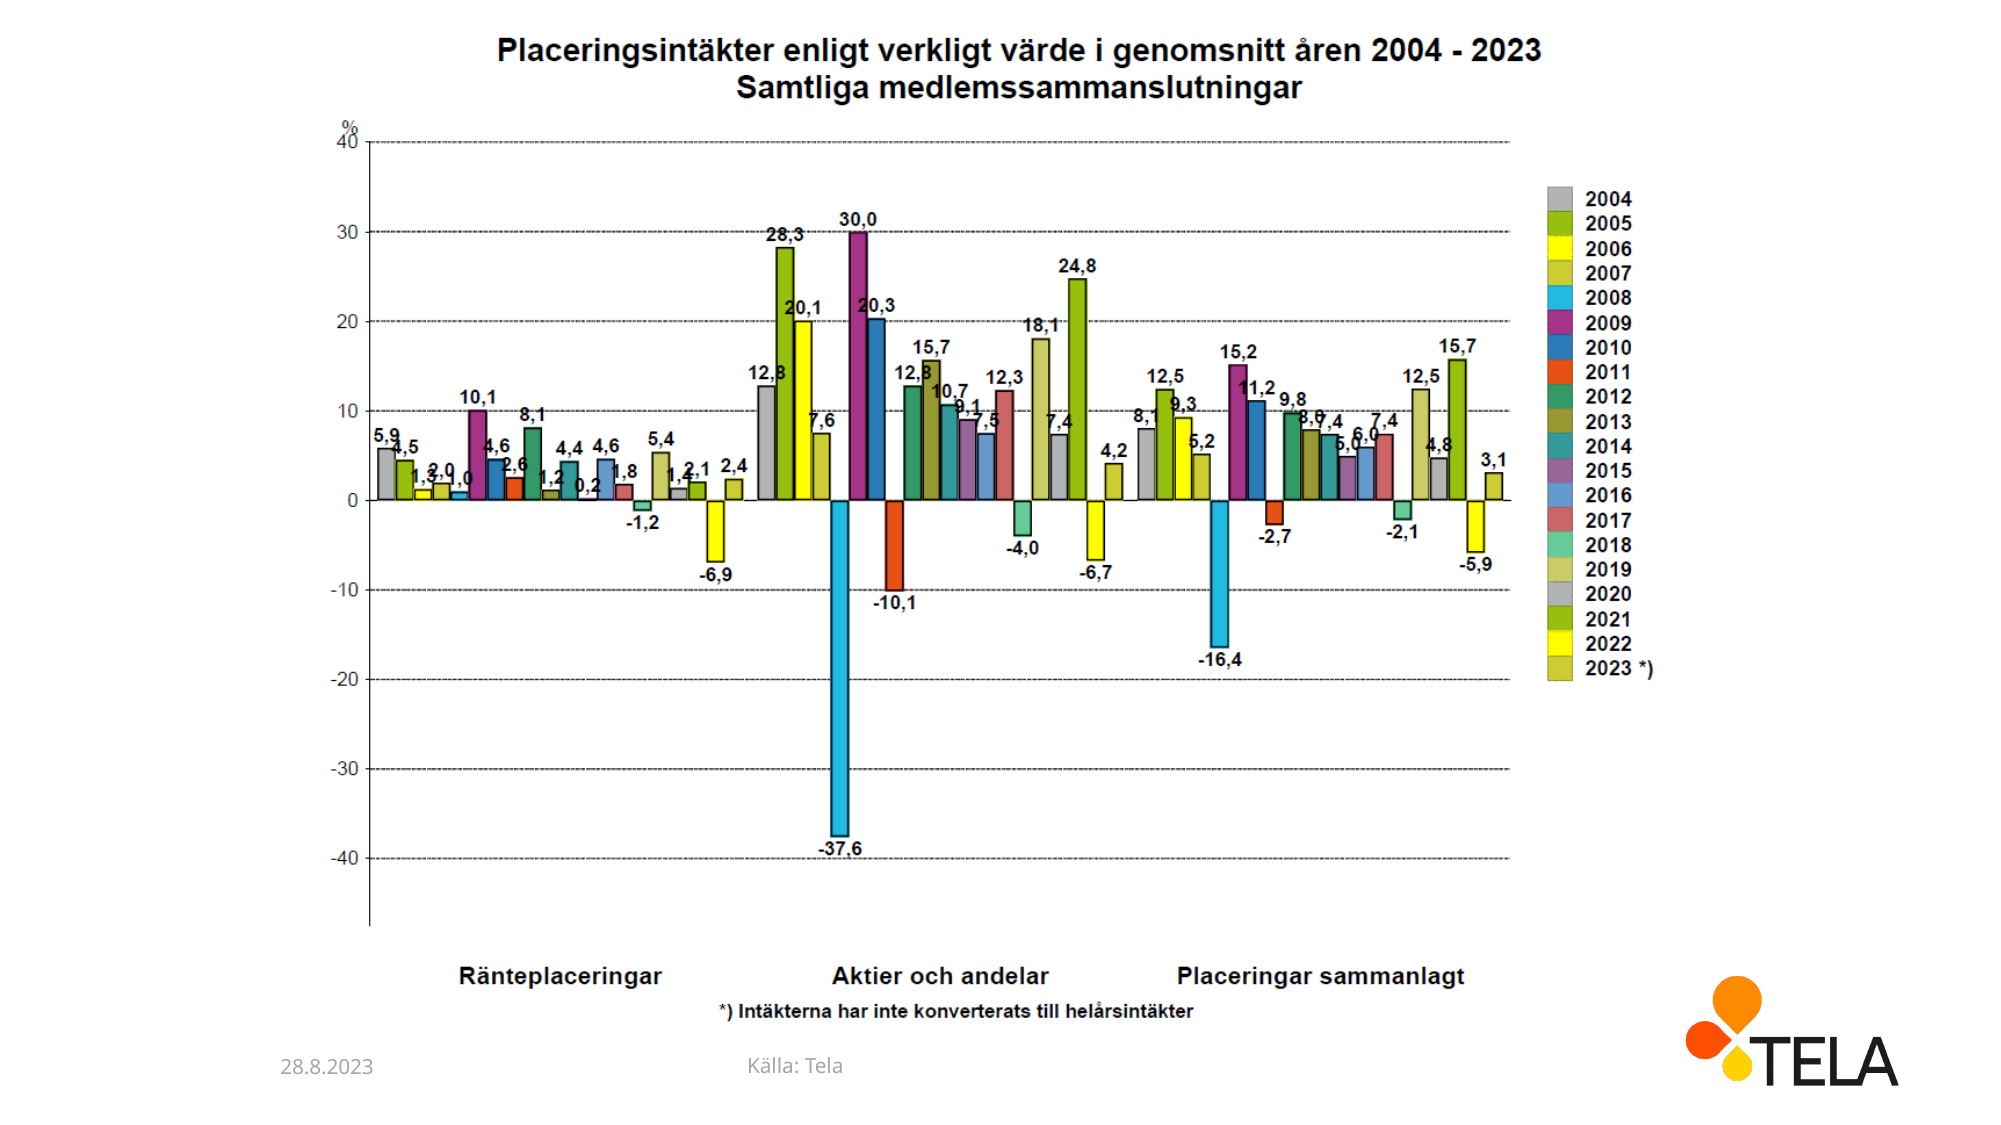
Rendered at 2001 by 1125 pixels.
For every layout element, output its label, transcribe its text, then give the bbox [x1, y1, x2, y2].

picture [1674, 964, 1910, 1097]
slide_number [265, 1045, 732, 1106]
footer Källa: Tela [732, 1045, 1366, 1106]
picture [302, 24, 1667, 1034]
